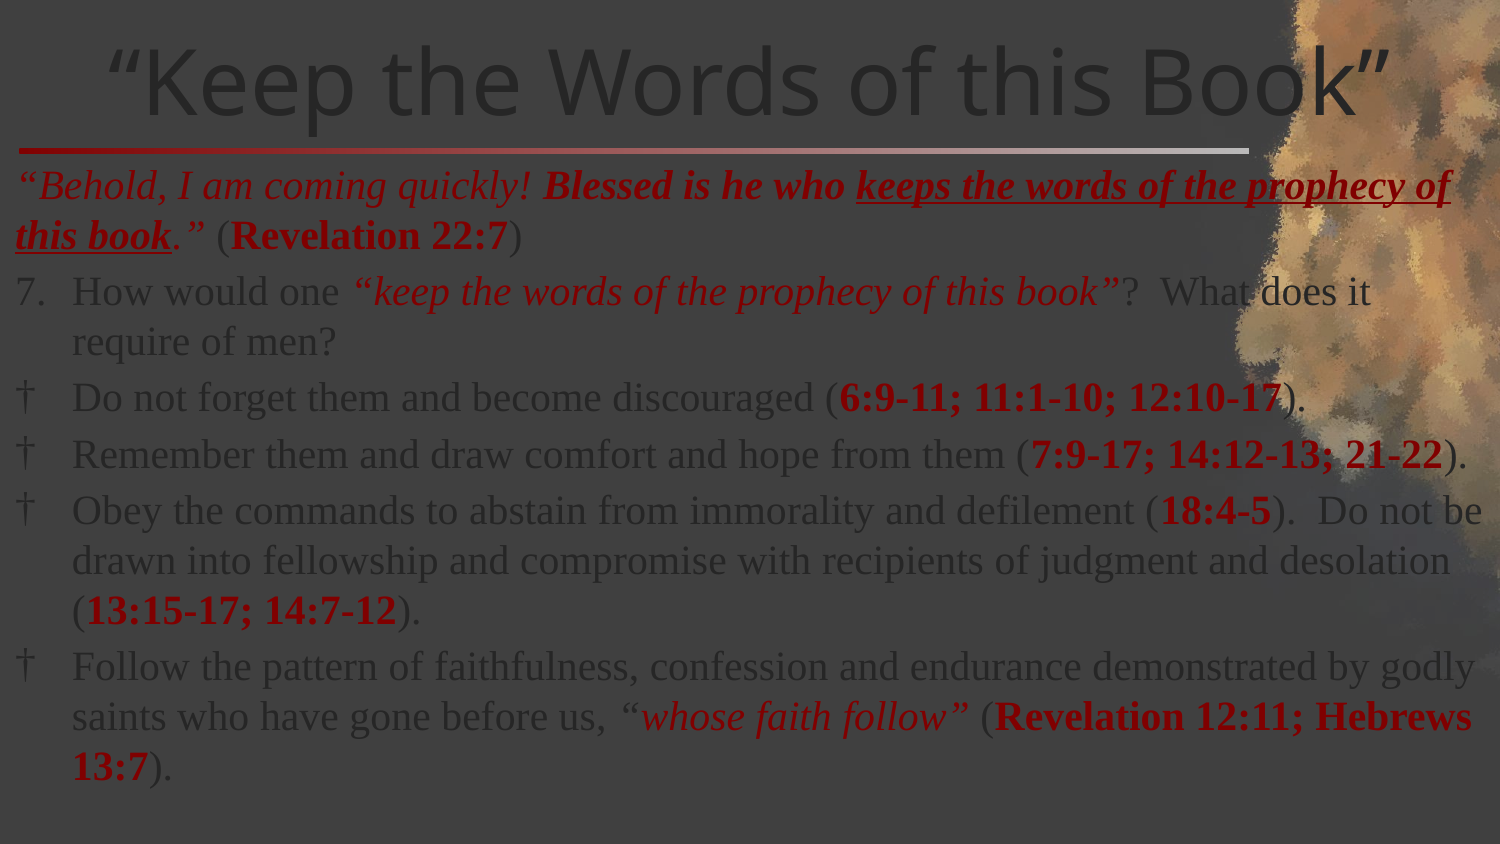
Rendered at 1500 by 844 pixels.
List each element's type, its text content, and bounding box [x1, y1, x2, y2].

list “Behold, I am coming quickly! Blessed is he who keeps the words of the prophecy of this book.” (Revelation 22:7) How would one “keep the words of the prophecy of this book”? What does it require of men? Do not forget them and become discouraged (6:9-11; 11:1-10; 12:10-17). Remember them and draw comfort and hope from them (7:9-17; 14:12-13; 21-22). Obey the commands to abstain from immorality and defilement (18:4-5). Do not be drawn into fellowship and compromise with recipients of judgment and desolation (13:15-17; 14:7-12). Follow the pattern of faithfulness, confession and endurance demonstrated by godly saints who have gone before us, “whose faith follow” (Revelation 12:11; Hebrews 13:7). [7, 150, 1493, 830]
title “Keep the Words of this Book” [7, 7, 1493, 150]
